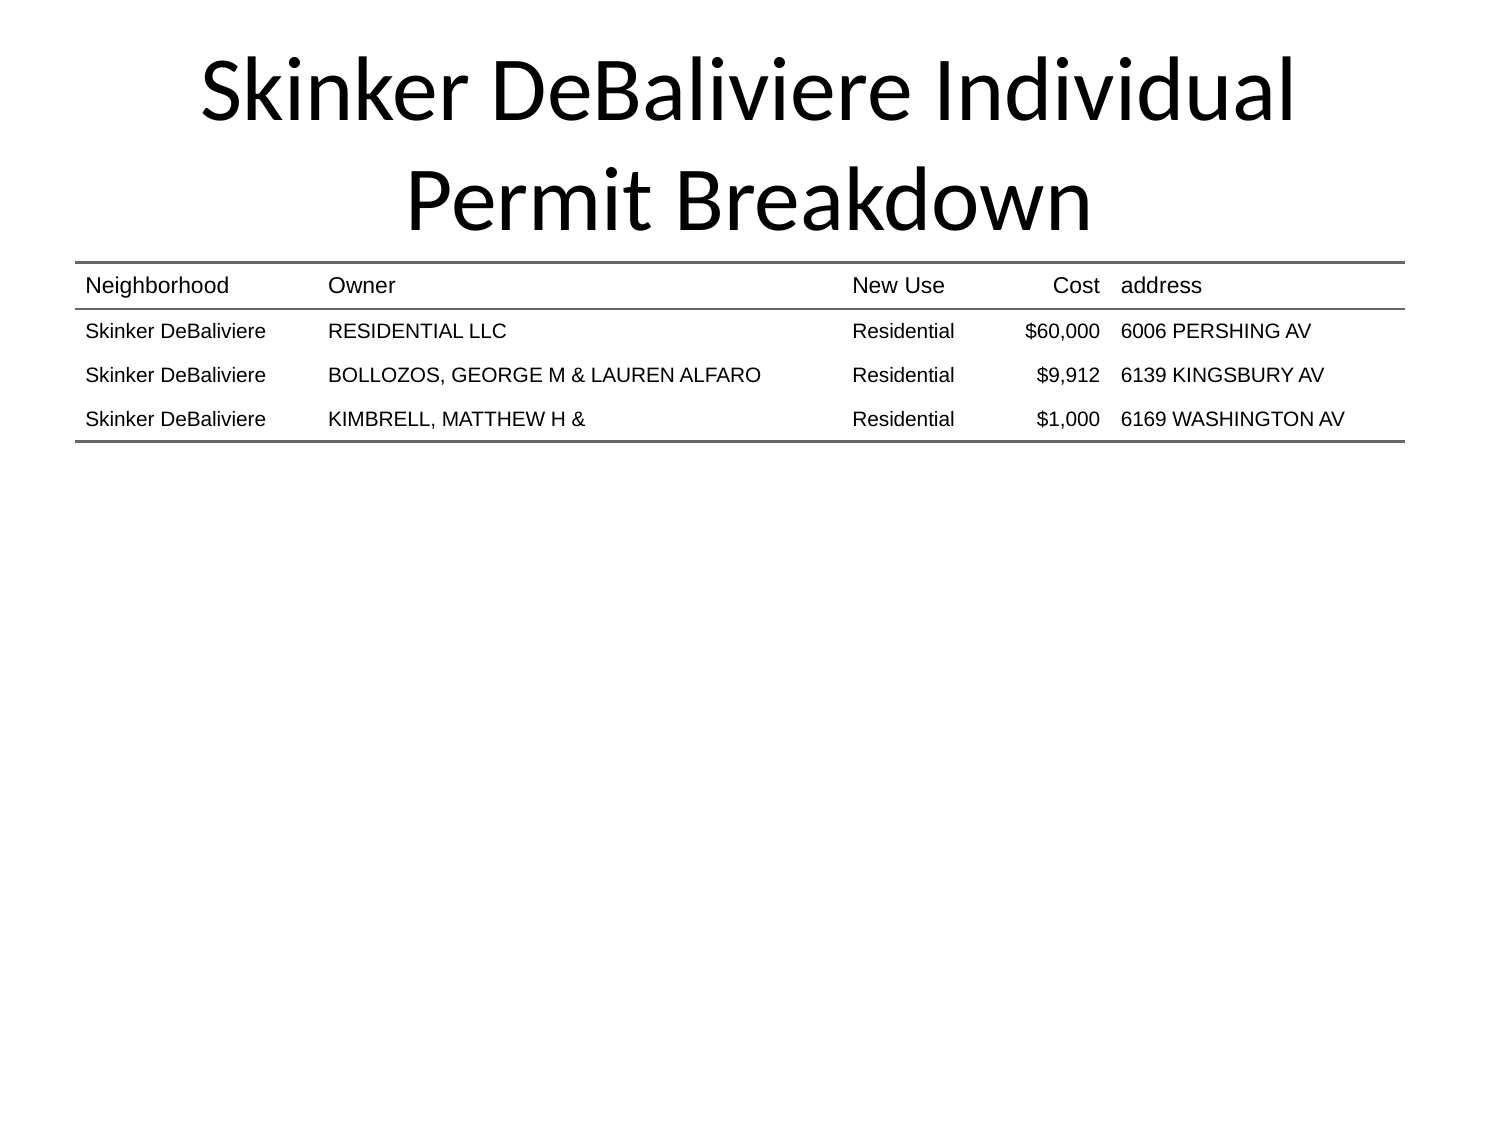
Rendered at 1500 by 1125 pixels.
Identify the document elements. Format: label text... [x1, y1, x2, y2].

table_cell Skinker DeBaliviere [75, 310, 318, 353]
table_cell Residential [842, 310, 998, 353]
table_cell Residential [842, 353, 998, 397]
table_cell RESIDENTIAL LLC [318, 310, 842, 353]
table_cell Skinker DeBaliviere [75, 353, 318, 397]
table_header Neighborhood [75, 264, 318, 308]
table_cell 6139 KINGSBURY AV [1110, 353, 1405, 397]
table_header New Use [842, 264, 998, 308]
table_cell 6169 WASHINGTON AV [1110, 397, 1405, 440]
table_header Owner [318, 264, 842, 308]
table_cell $1,000 [998, 397, 1110, 440]
table_cell $60,000 [998, 310, 1110, 353]
table_header address [1110, 264, 1405, 308]
table_header Cost [998, 264, 1110, 308]
table_cell Skinker DeBaliviere [75, 397, 318, 440]
table_cell $9,912 [998, 353, 1110, 397]
title Skinker DeBaliviere Individual Permit Breakdown [75, 45, 1425, 233]
table_cell KIMBRELL, MATTHEW H & [318, 397, 842, 440]
table_cell BOLLOZOS, GEORGE M & LAUREN ALFARO [318, 353, 842, 397]
table_cell 6006 PERSHING AV [1110, 310, 1405, 353]
table_cell Residential [842, 397, 998, 440]
